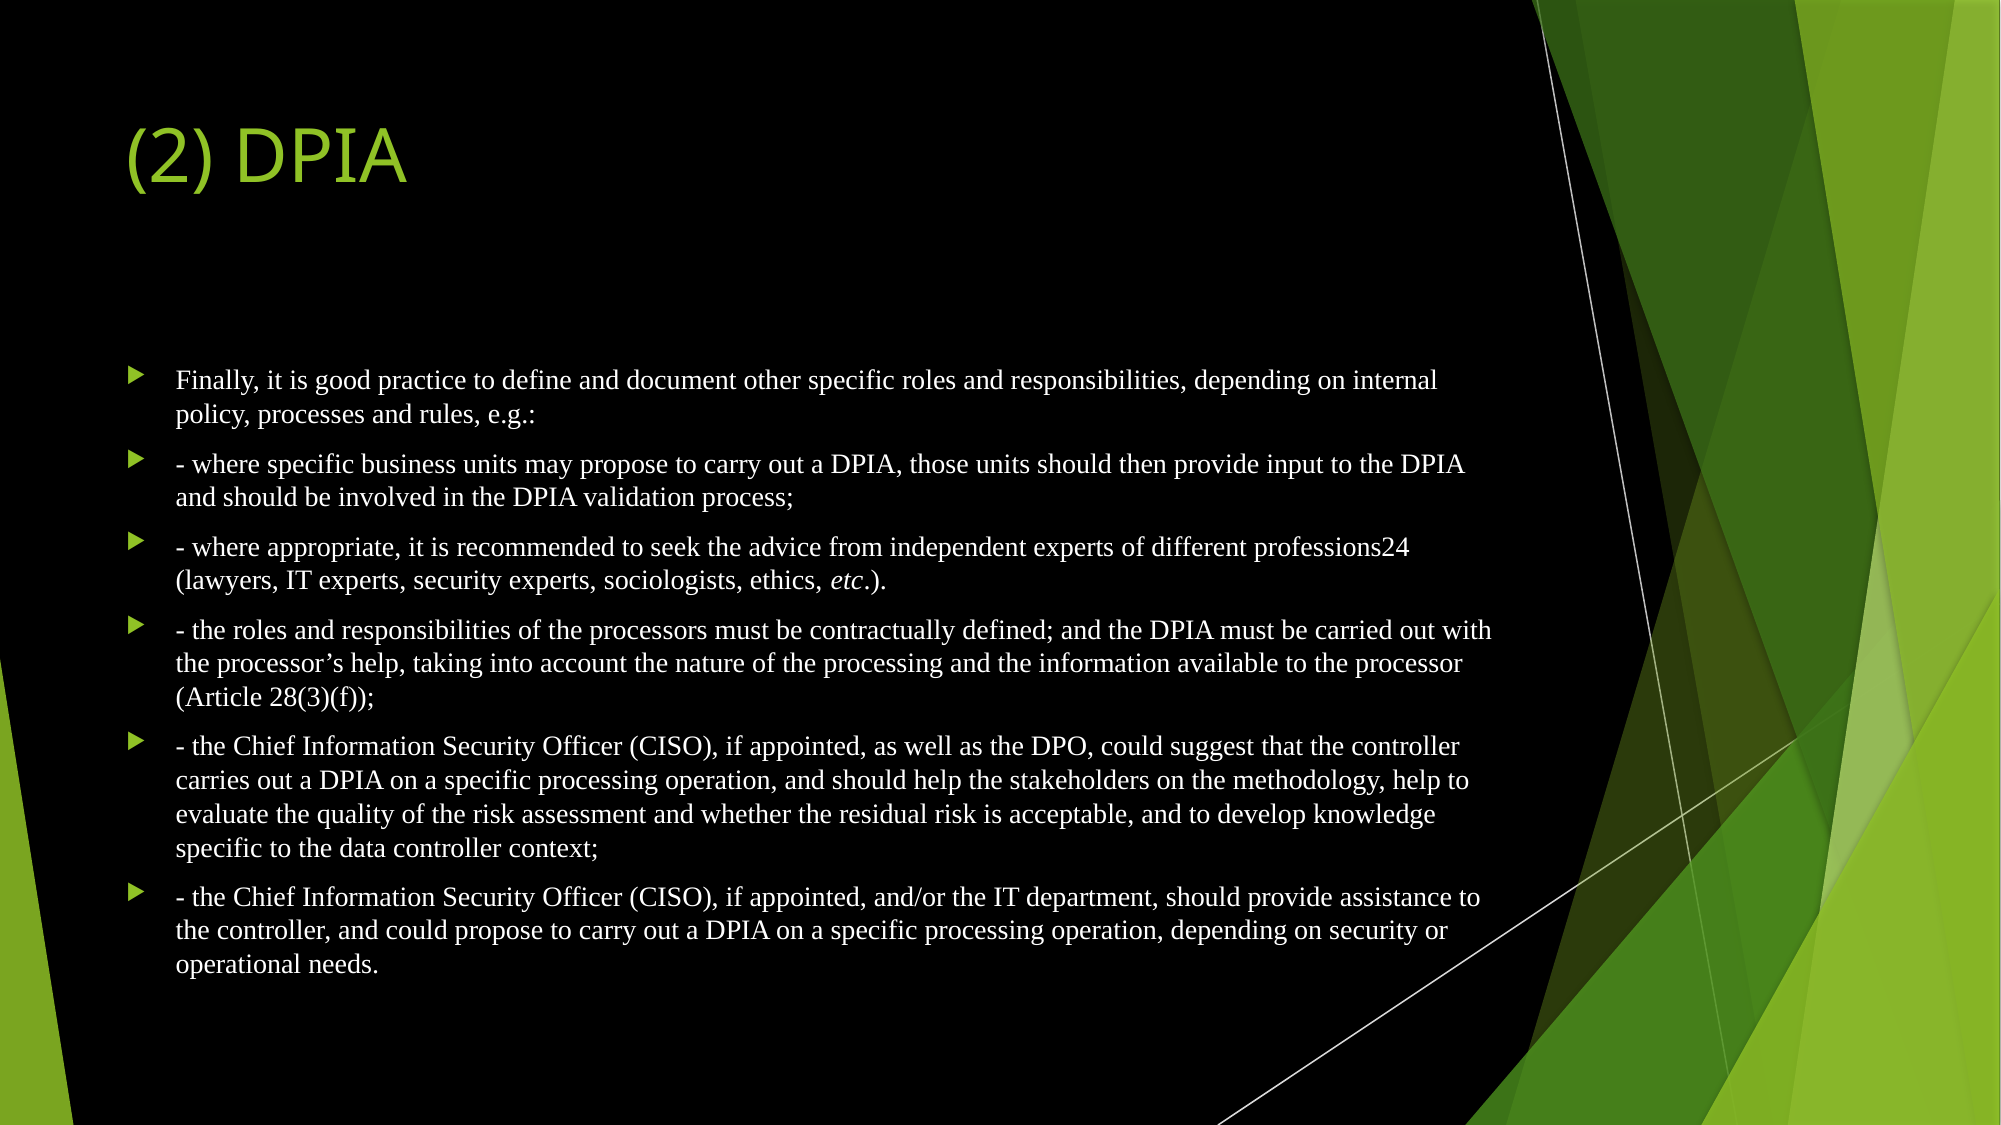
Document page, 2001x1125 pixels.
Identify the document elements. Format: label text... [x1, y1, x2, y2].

list Finally, it is good practice to define and document other specific roles and responsibilities, depending on internal policy, processes and rules, e.g.: - where specific business units may propose to carry out a DPIA, those units should then provide input to the DPIA and should be involved in the DPIA validation process; - where appropriate, it is recommended to seek the advice from independent experts of different professions24 (lawyers, IT experts, security experts, sociologists, ethics, etc.). - the roles and responsibilities of the processors must be contractually defined; and the DPIA must be carried out with the processor’s help, taking into account the nature of the processing and the information available to the processor (Article 28(3)(f)); - the Chief Information Security Officer (CISO), if appointed, as well as the DPO, could suggest that the controller carries out a DPIA on a specific processing operation, and should help the stakeholders on the methodology, help to evaluate the quality of the risk assessment and whether the residual risk is acceptable, and to develop knowledge specific to the data controller context; - the Chief Information Security Officer (CISO), if appointed, and/or the IT department, should provide assistance to the controller, and could propose to carry out a DPIA on a specific processing operation, depending on security or operational needs. [111, 354, 1522, 992]
title (2) DPIA [111, 99, 1522, 317]
